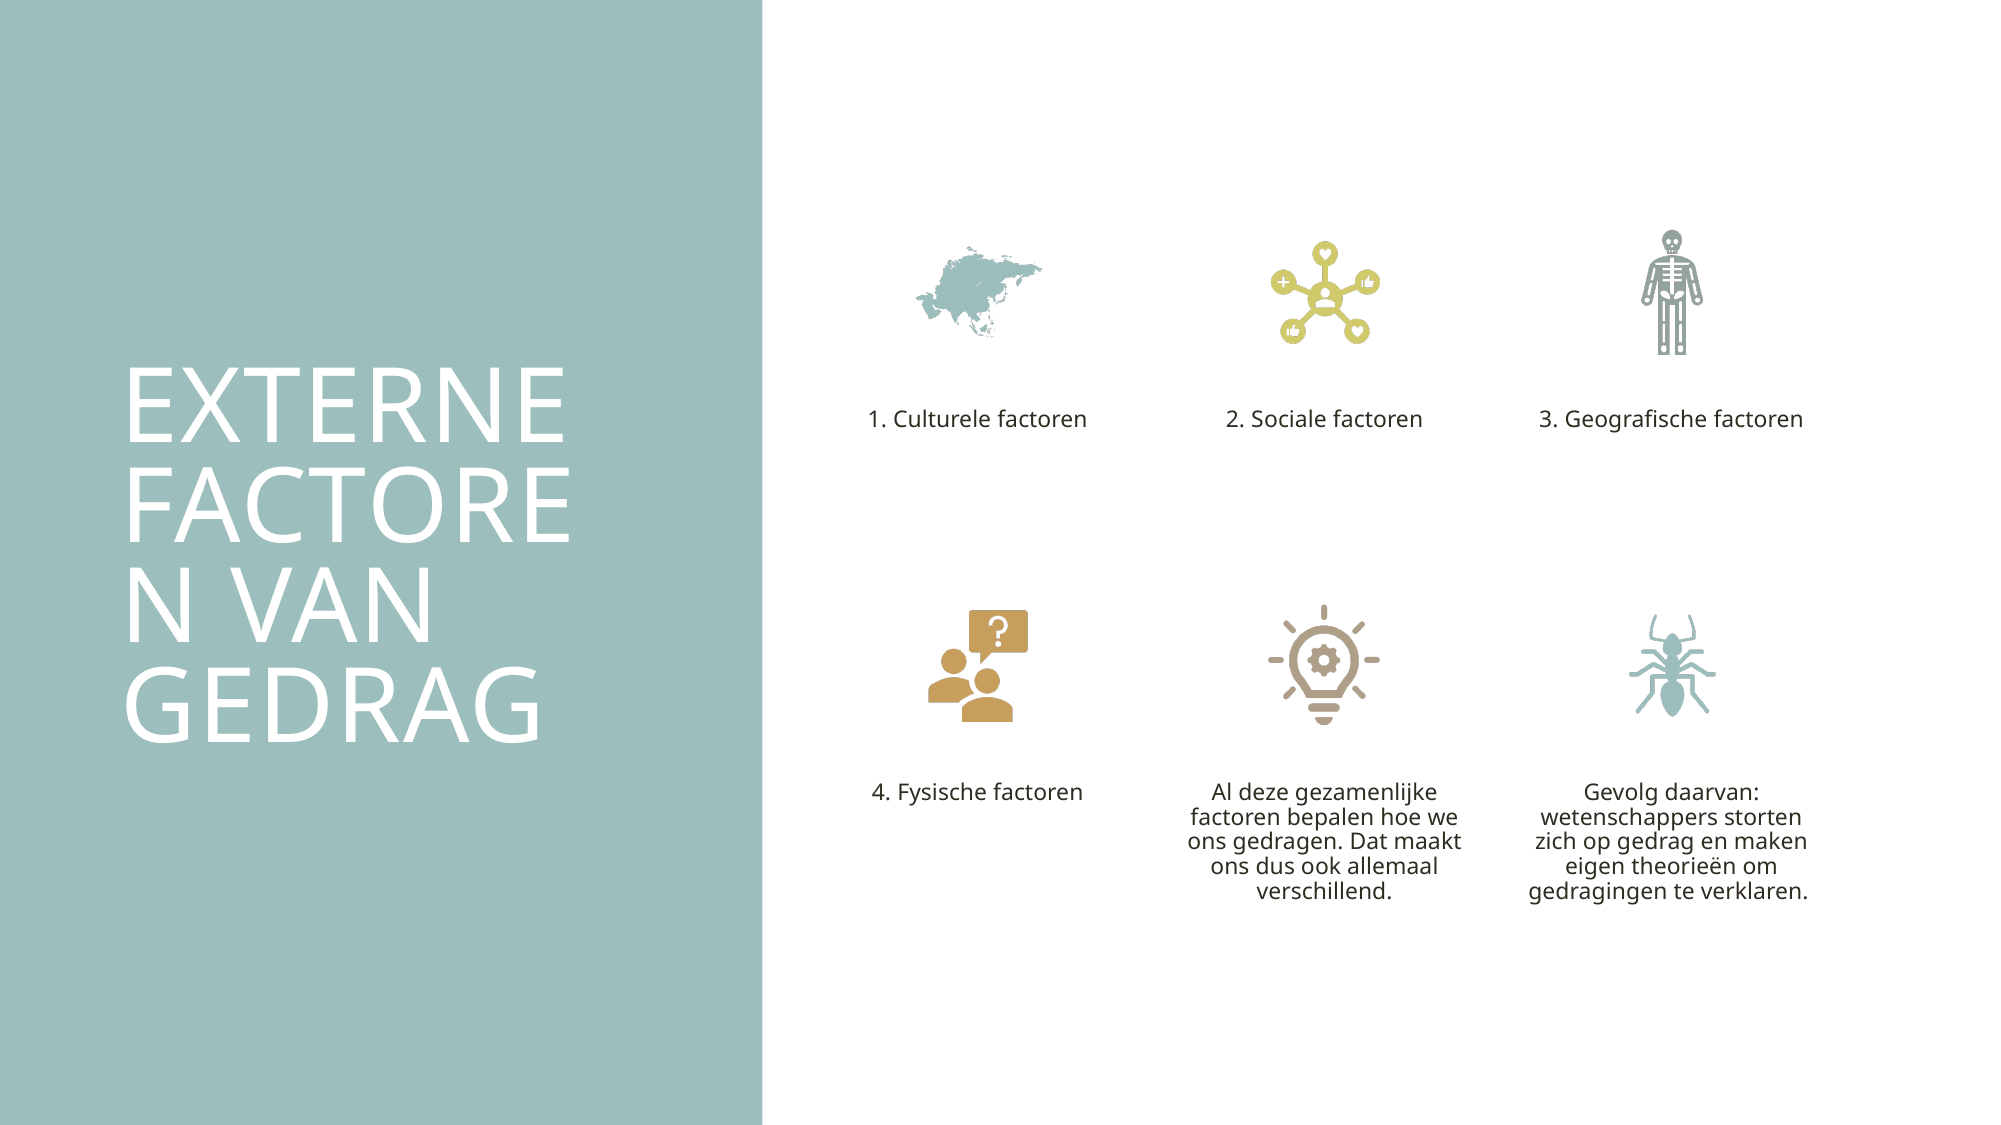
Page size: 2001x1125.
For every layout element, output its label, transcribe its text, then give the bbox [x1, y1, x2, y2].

title Externe factoren van gedrag [105, 105, 666, 1020]
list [771, 158, 1879, 967]
text_box [0, 0, 764, 1125]
